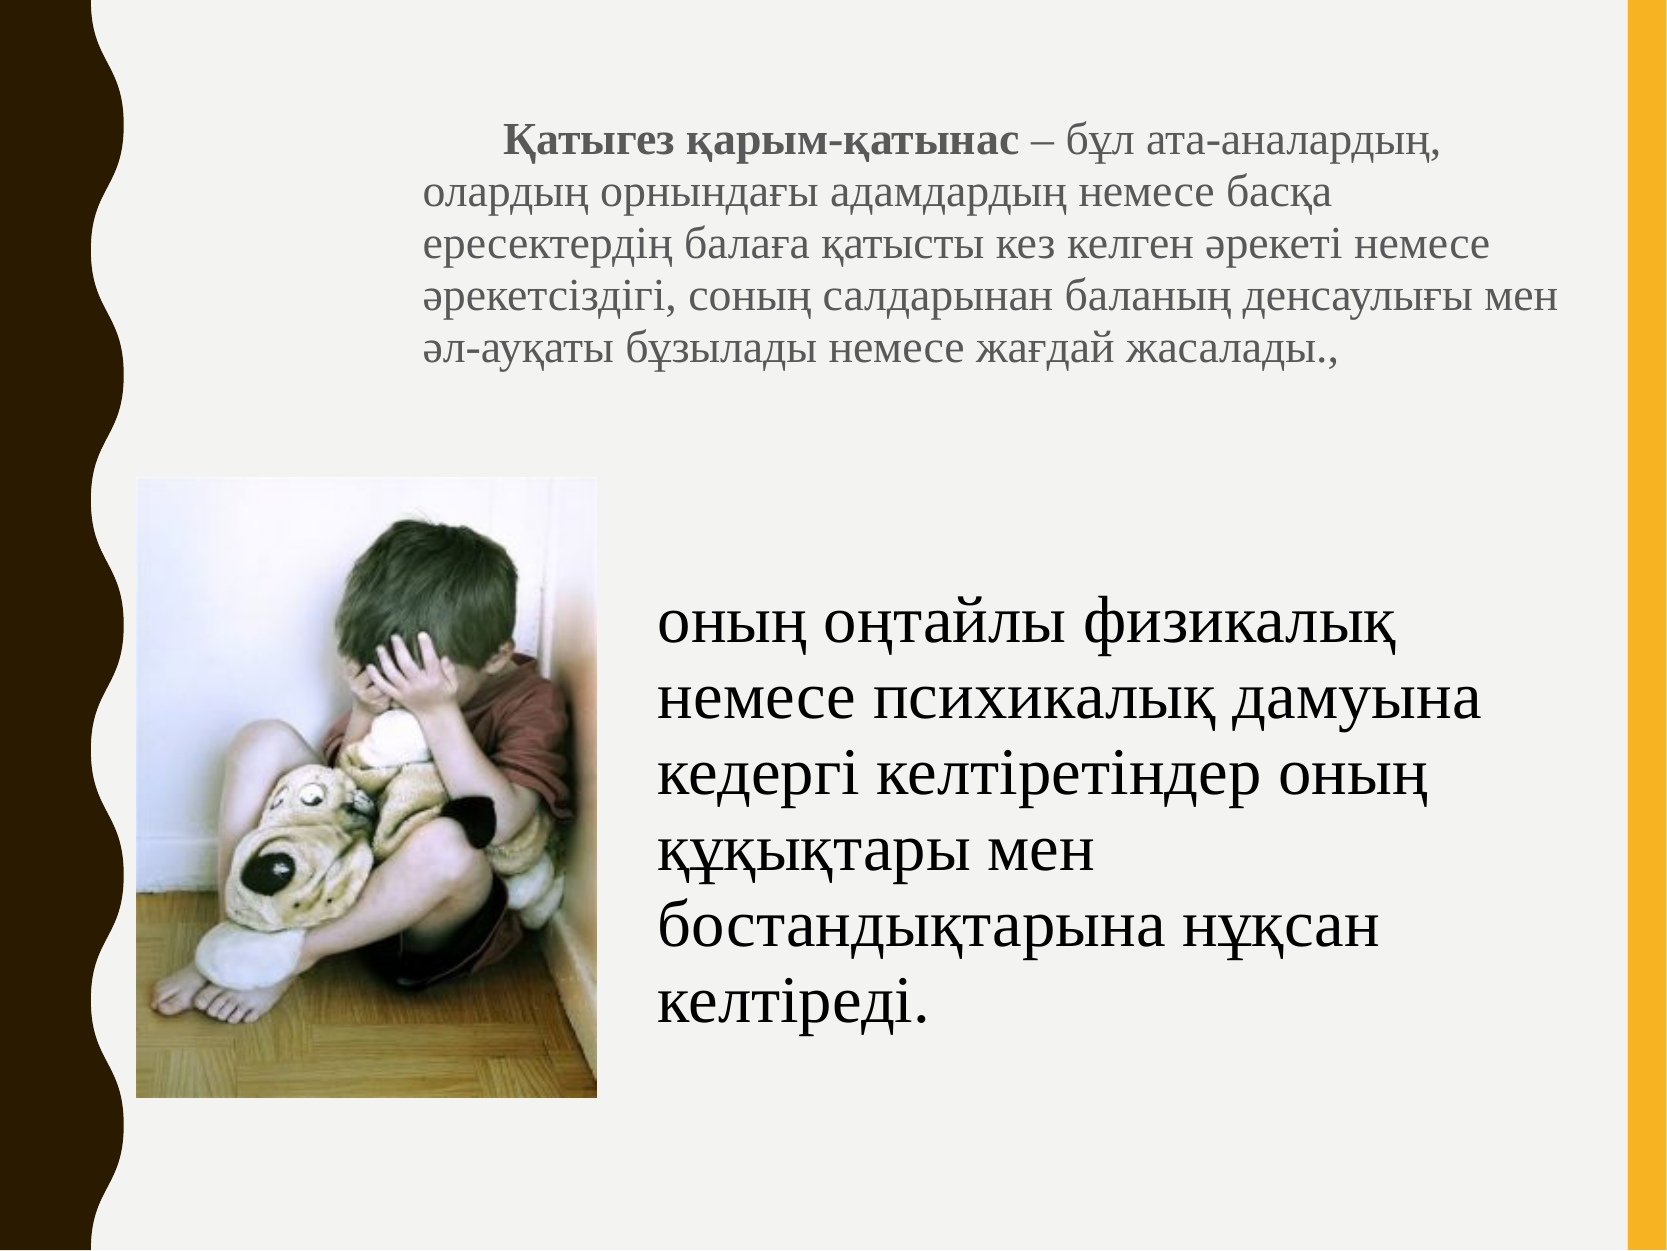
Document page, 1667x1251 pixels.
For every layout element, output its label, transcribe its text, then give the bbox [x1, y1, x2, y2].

picture [136, 477, 597, 1098]
text_box Қатыгез қарым-қатынас – бұл ата-аналардың, олардың орнындағы адамдардың немесе басқа ересектердің балаға қатысты кез келген әрекеті немесе әрекетсіздігі, соның салдарынан баланың денсаулығы мен әл-ауқаты бұзылады немесе жағдай жасалады., [408, 105, 1578, 850]
text_box оның оңтайлы физикалық немесе психикалық дамуына кедергі келтіретіндер оның құқықтары мен бостандықтарына нұқсан келтіреді. [642, 574, 1624, 1168]
